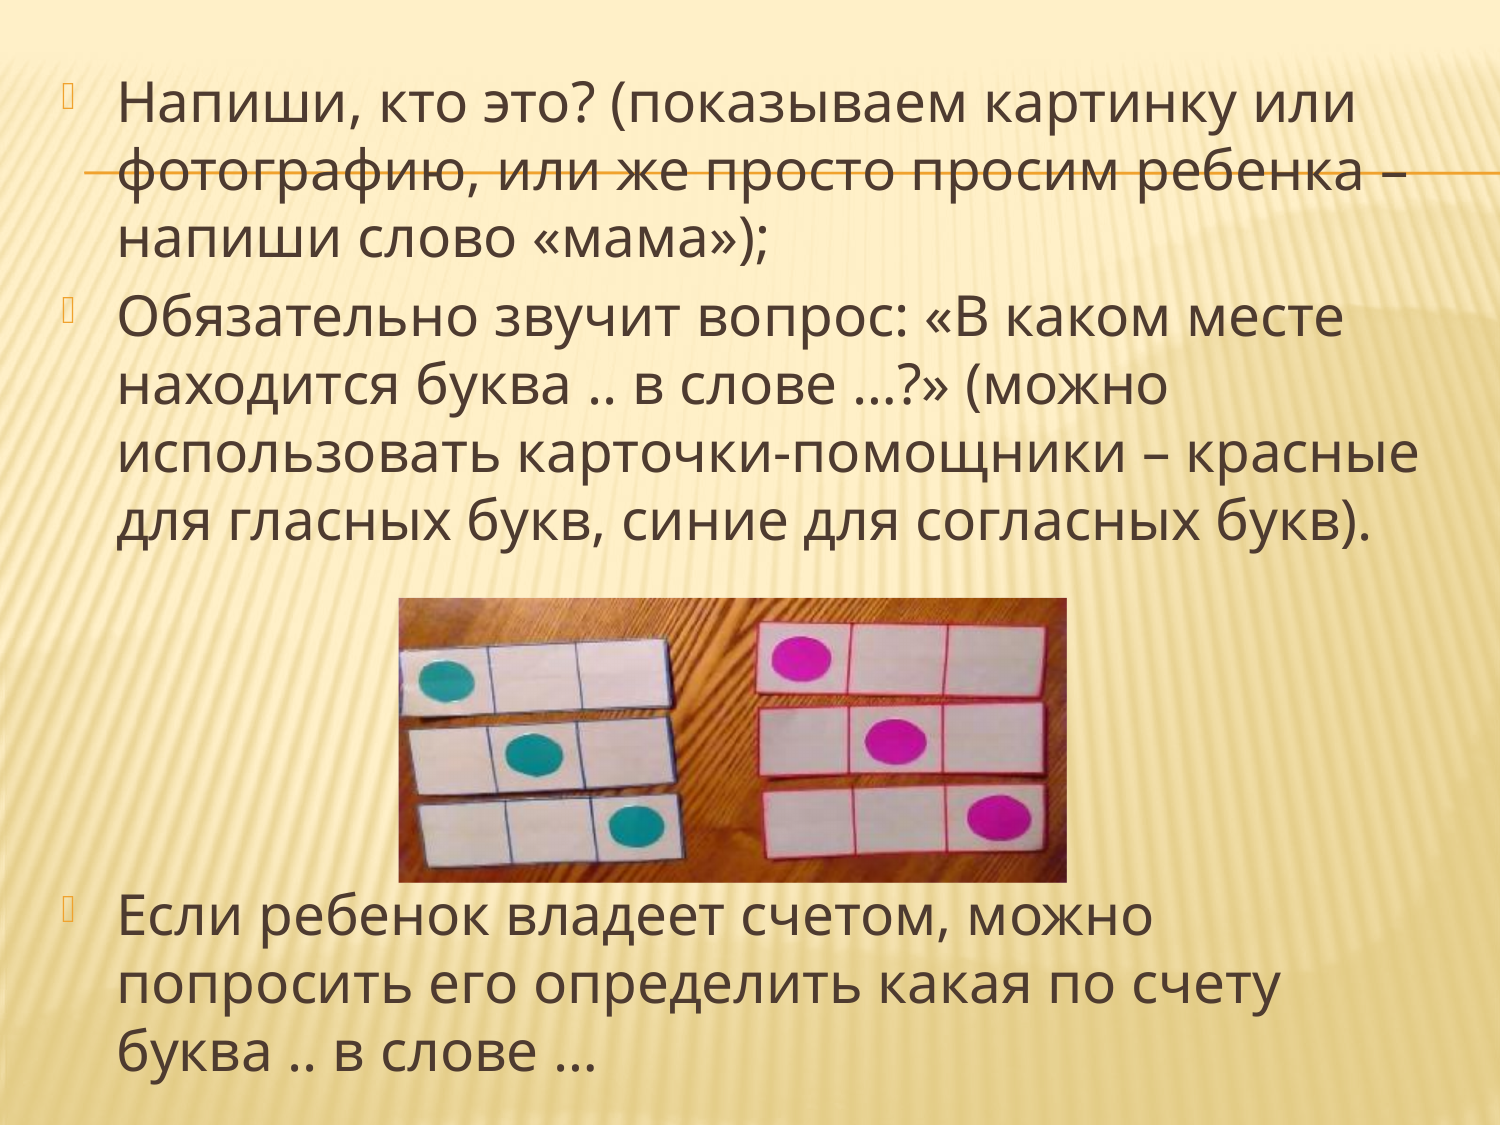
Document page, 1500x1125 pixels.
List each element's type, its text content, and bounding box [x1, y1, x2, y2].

title [1465, 75, 1475, 213]
picture [589, 406, 876, 1075]
picture [877, 598, 1066, 882]
picture [399, 598, 587, 882]
list Напиши, кто это? (показываем картинку или фотографию, или же просто просим ребенка – напиши слово «мама»); Обязательно звучит вопрос: «В каком месте находится буква .. в слове …?» (можно использовать карточки-помощники – красные для гласных букв, синие для согласных букв). Если ребенок владеет счетом, можно попросить его определить какая по счету буква .. в слове … [46, 58, 1465, 1090]
